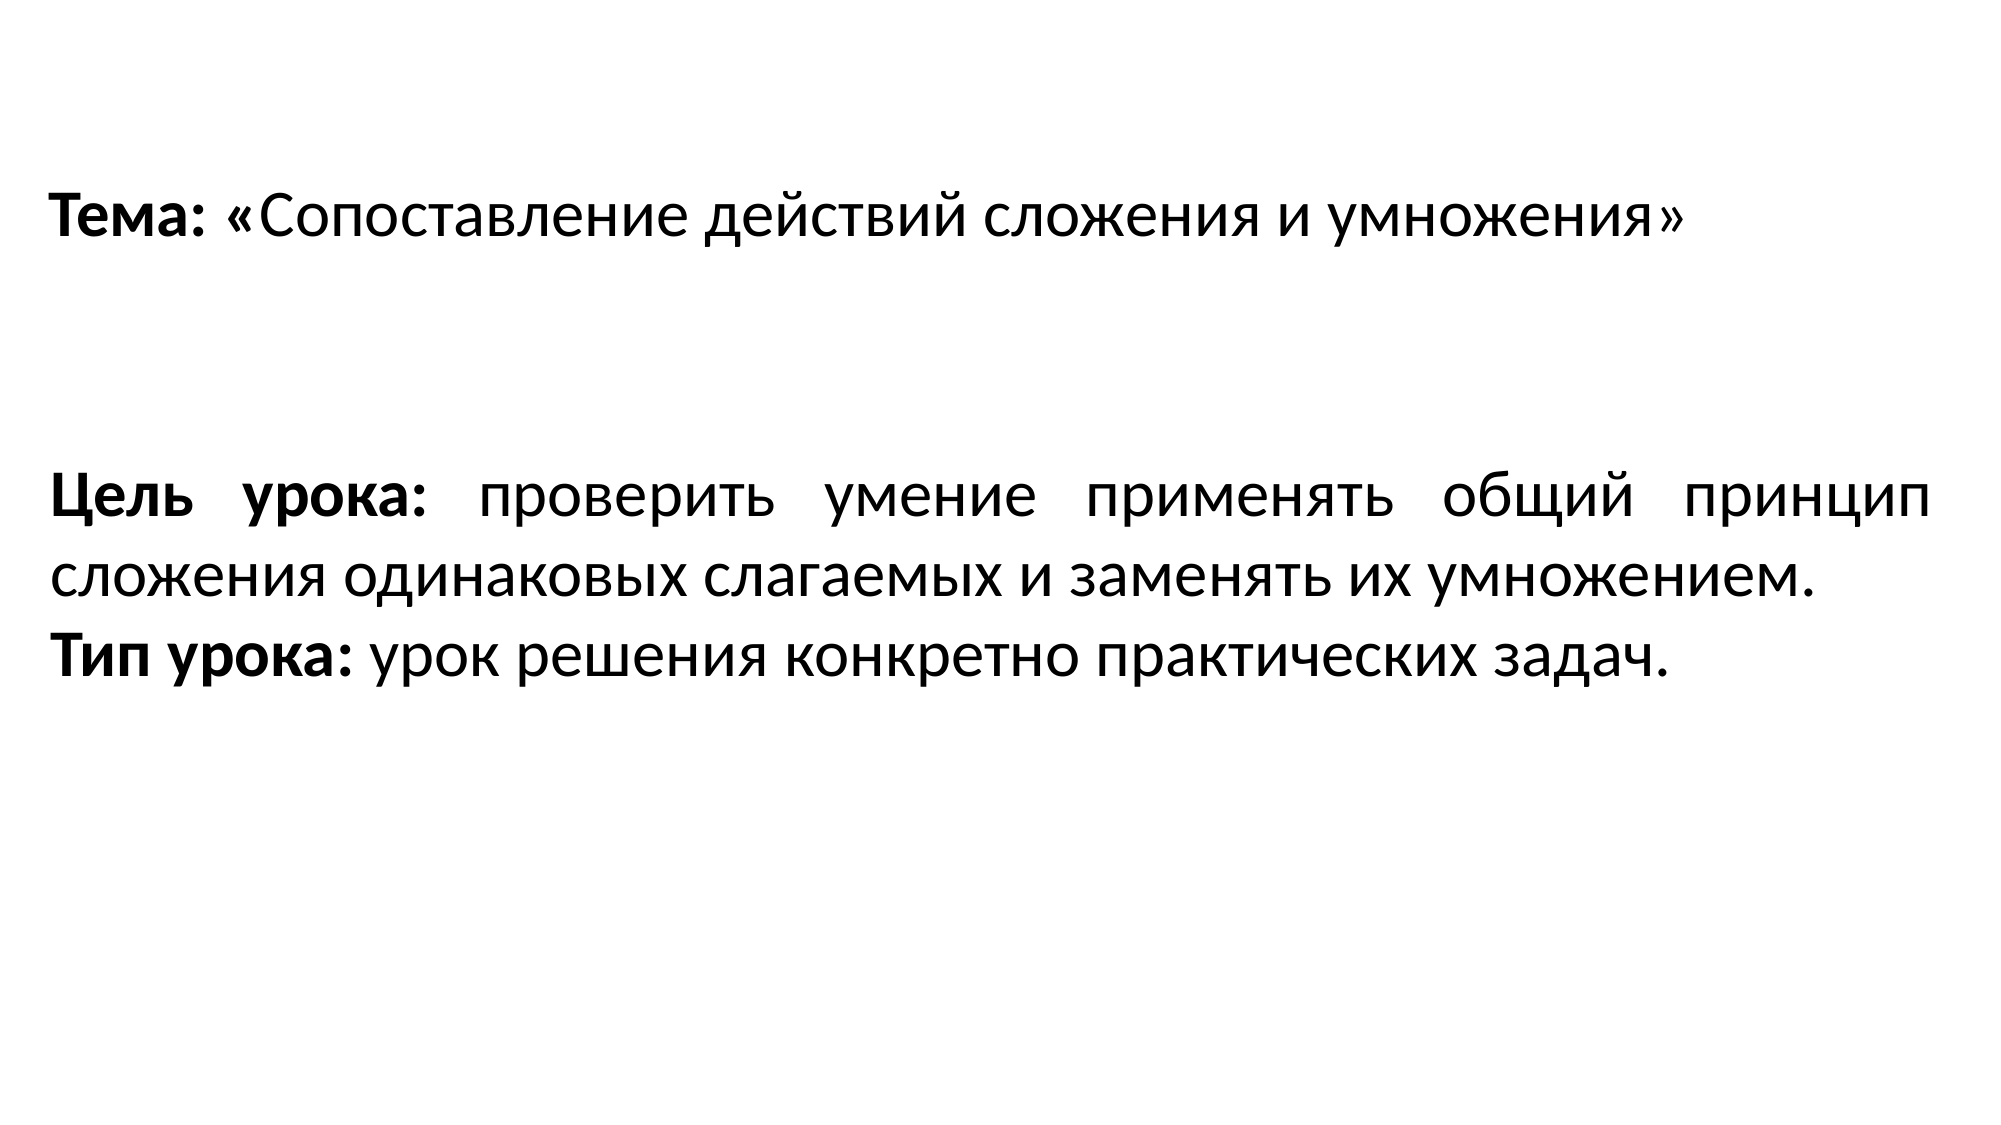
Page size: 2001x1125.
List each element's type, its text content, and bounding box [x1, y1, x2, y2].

text_box Цель урока: проверить умение применять общий принцип сложения одинаковых слагаемых и заменять их умножением. Тип урока: урок решения конкретно практических задач. [35, 442, 1948, 697]
text_box Тема: «Сопоставление действий сложения и умножения» [0, 161, 1823, 317]
